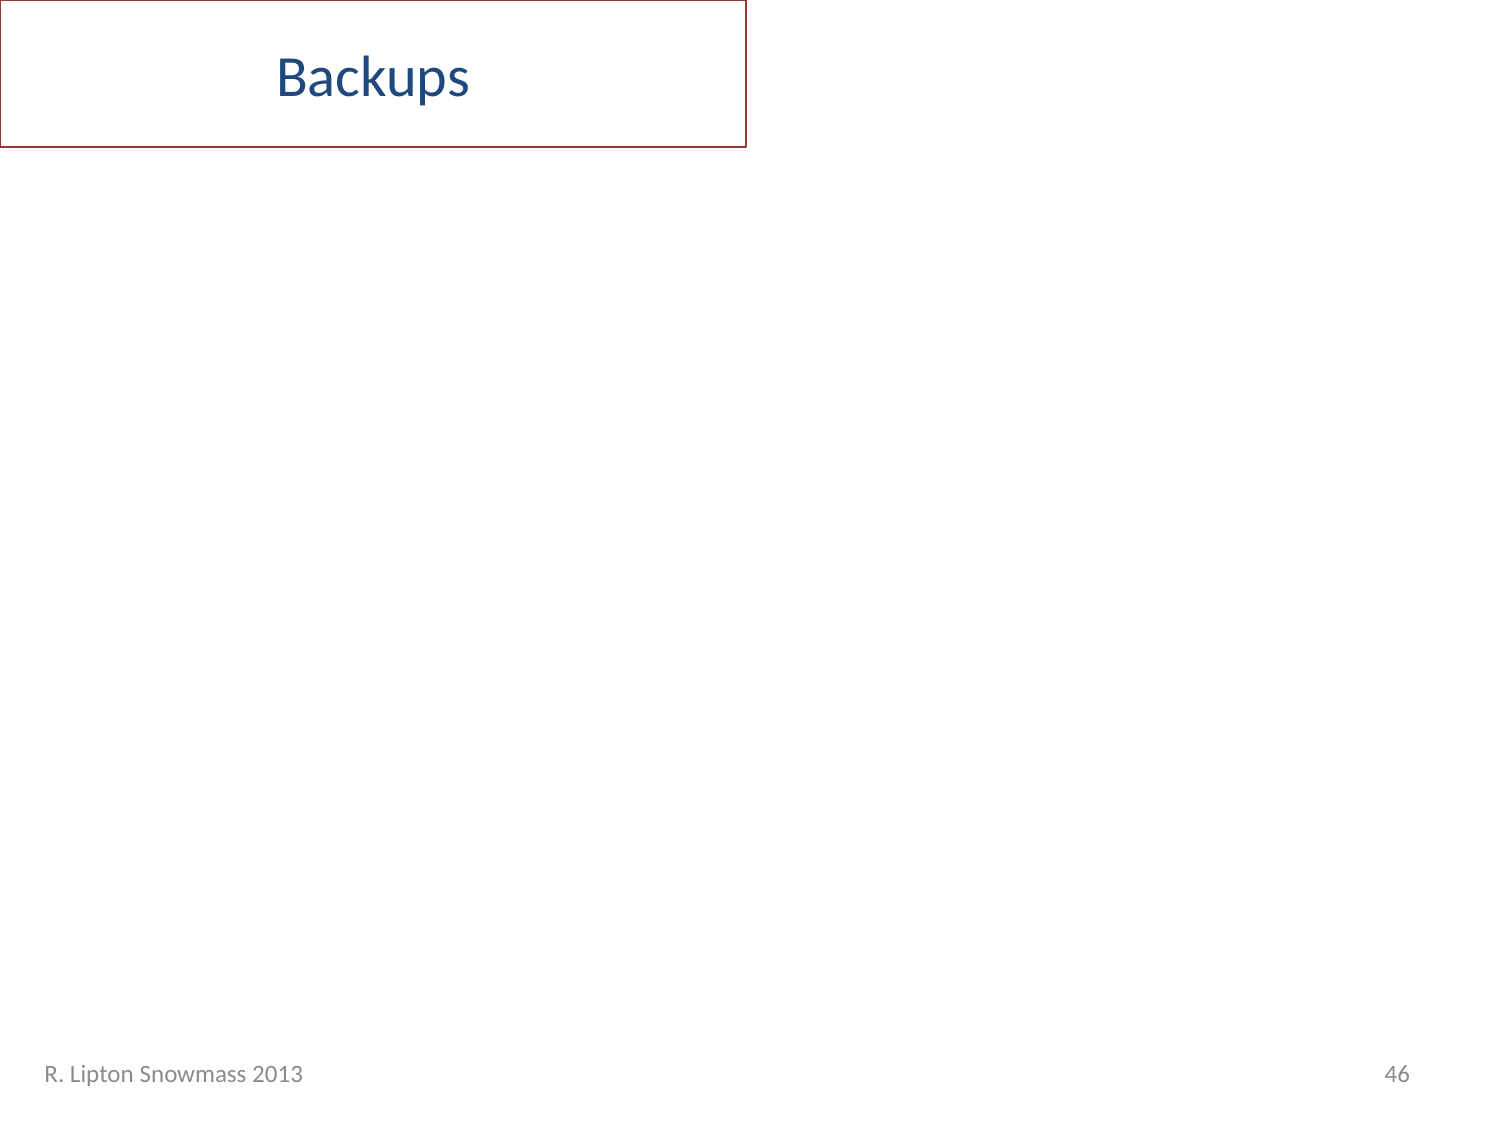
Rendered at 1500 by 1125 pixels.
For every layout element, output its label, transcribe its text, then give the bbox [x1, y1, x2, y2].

slide_number 46 [1074, 1042, 1425, 1103]
title Backups [0, 0, 747, 148]
slide_number R. Lipton Snowmass 2013 [29, 1042, 380, 1103]
